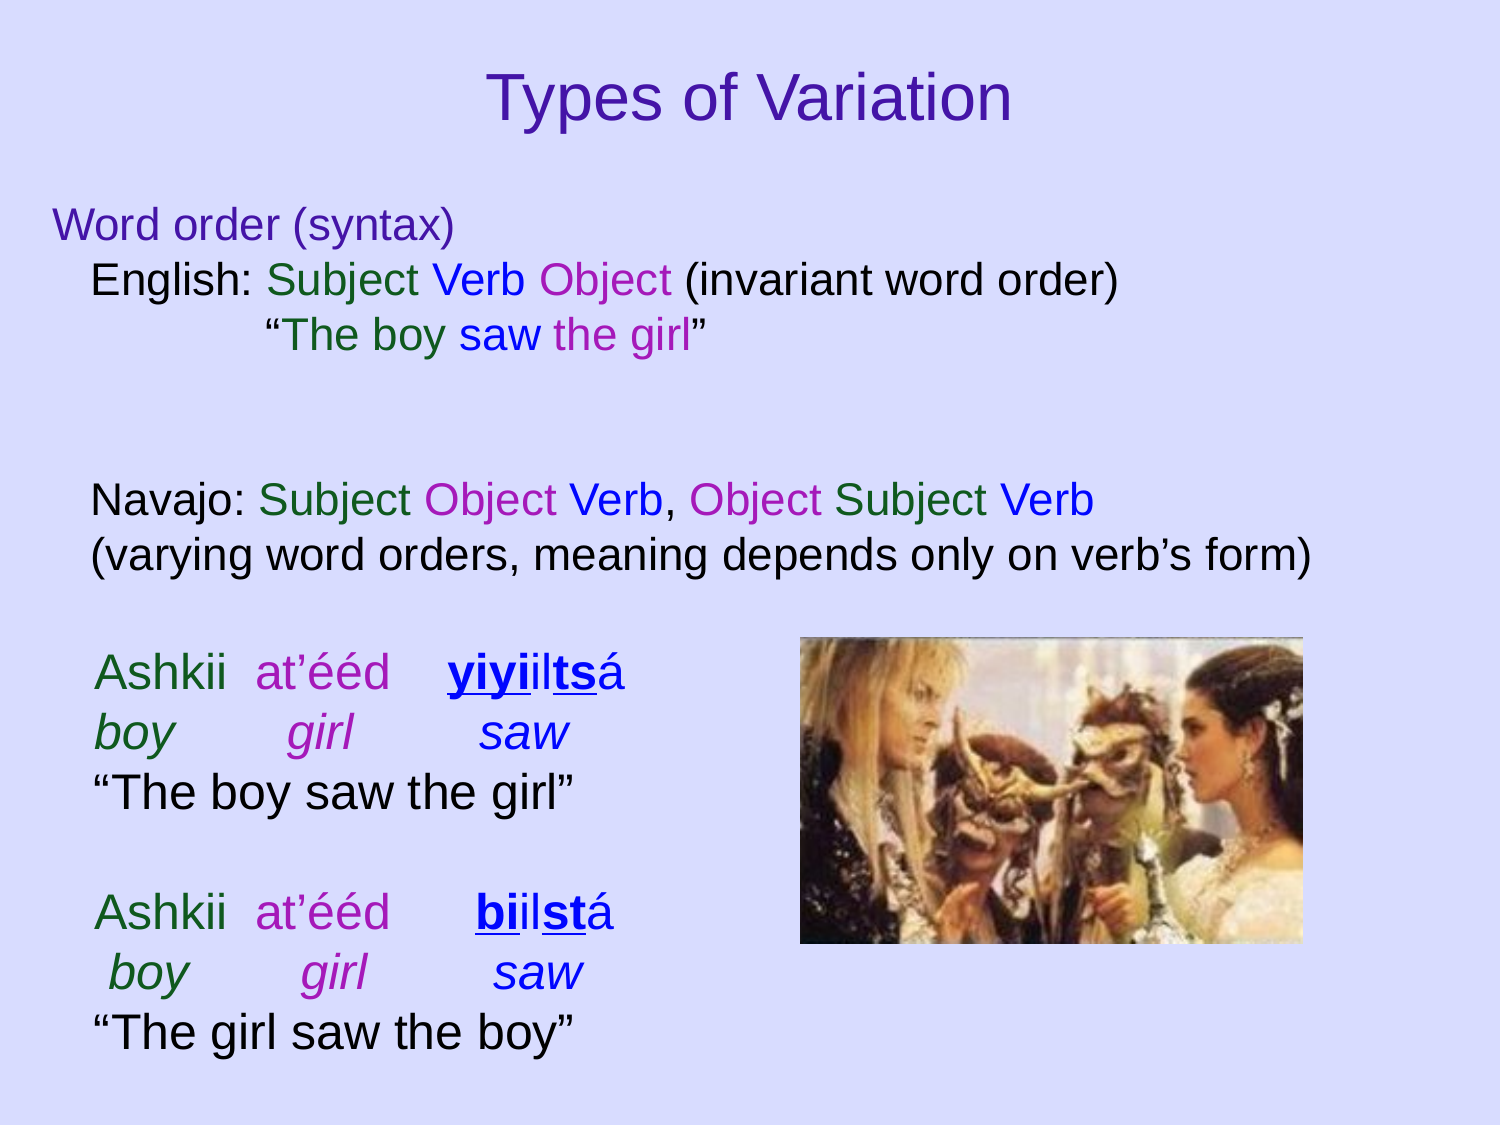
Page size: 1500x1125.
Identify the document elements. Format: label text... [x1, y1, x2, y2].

picture [799, 637, 1303, 944]
title Types of Variation [0, 0, 1500, 188]
text_box Word order (syntax) English: Subject Verb Object (invariant word order) “The boy saw the girl” Navajo: Subject Object Verb, Object Subject Verb (varying word orders, meaning depends only on verb’s form) Ashkii at’ééd yiyiiltsá boy girl saw “The boy saw the girl” Ashkii at’ééd biilstá boy girl saw “The girl saw the boy” [37, 187, 1438, 1068]
